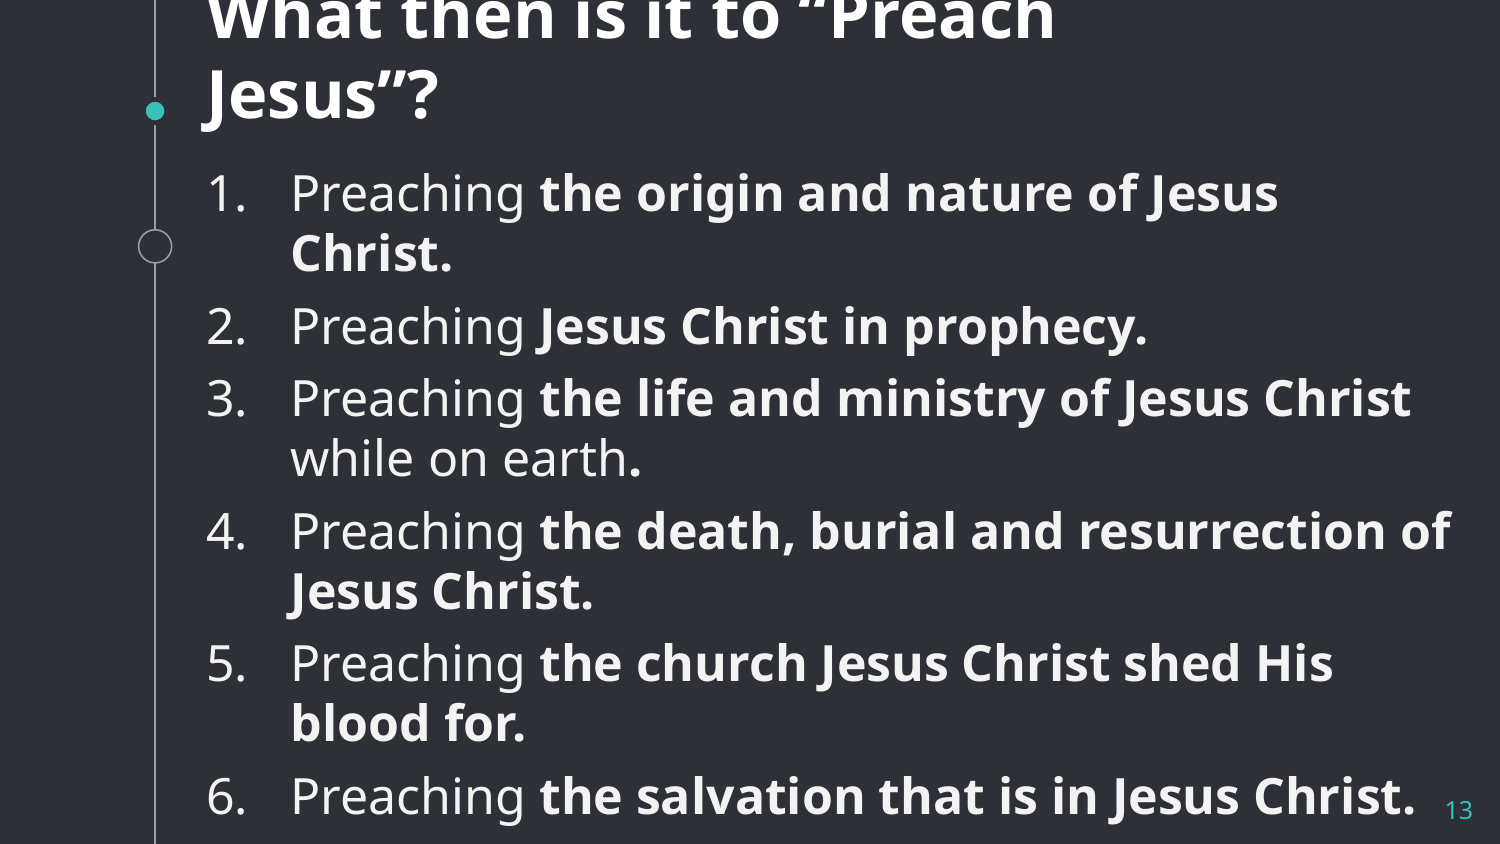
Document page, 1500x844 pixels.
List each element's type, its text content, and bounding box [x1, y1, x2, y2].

title What then is it to “Preach Jesus”? [191, 42, 1317, 146]
list Preaching the origin and nature of Jesus Christ. Preaching Jesus Christ in prophecy. Preaching the life and ministry of Jesus Christ while on earth. Preaching the death, burial and resurrection of Jesus Christ. Preaching the church Jesus Christ shed His blood for. Preaching the salvation that is in Jesus Christ. [191, 146, 1468, 802]
slide_number 13 [1398, 779, 1489, 832]
